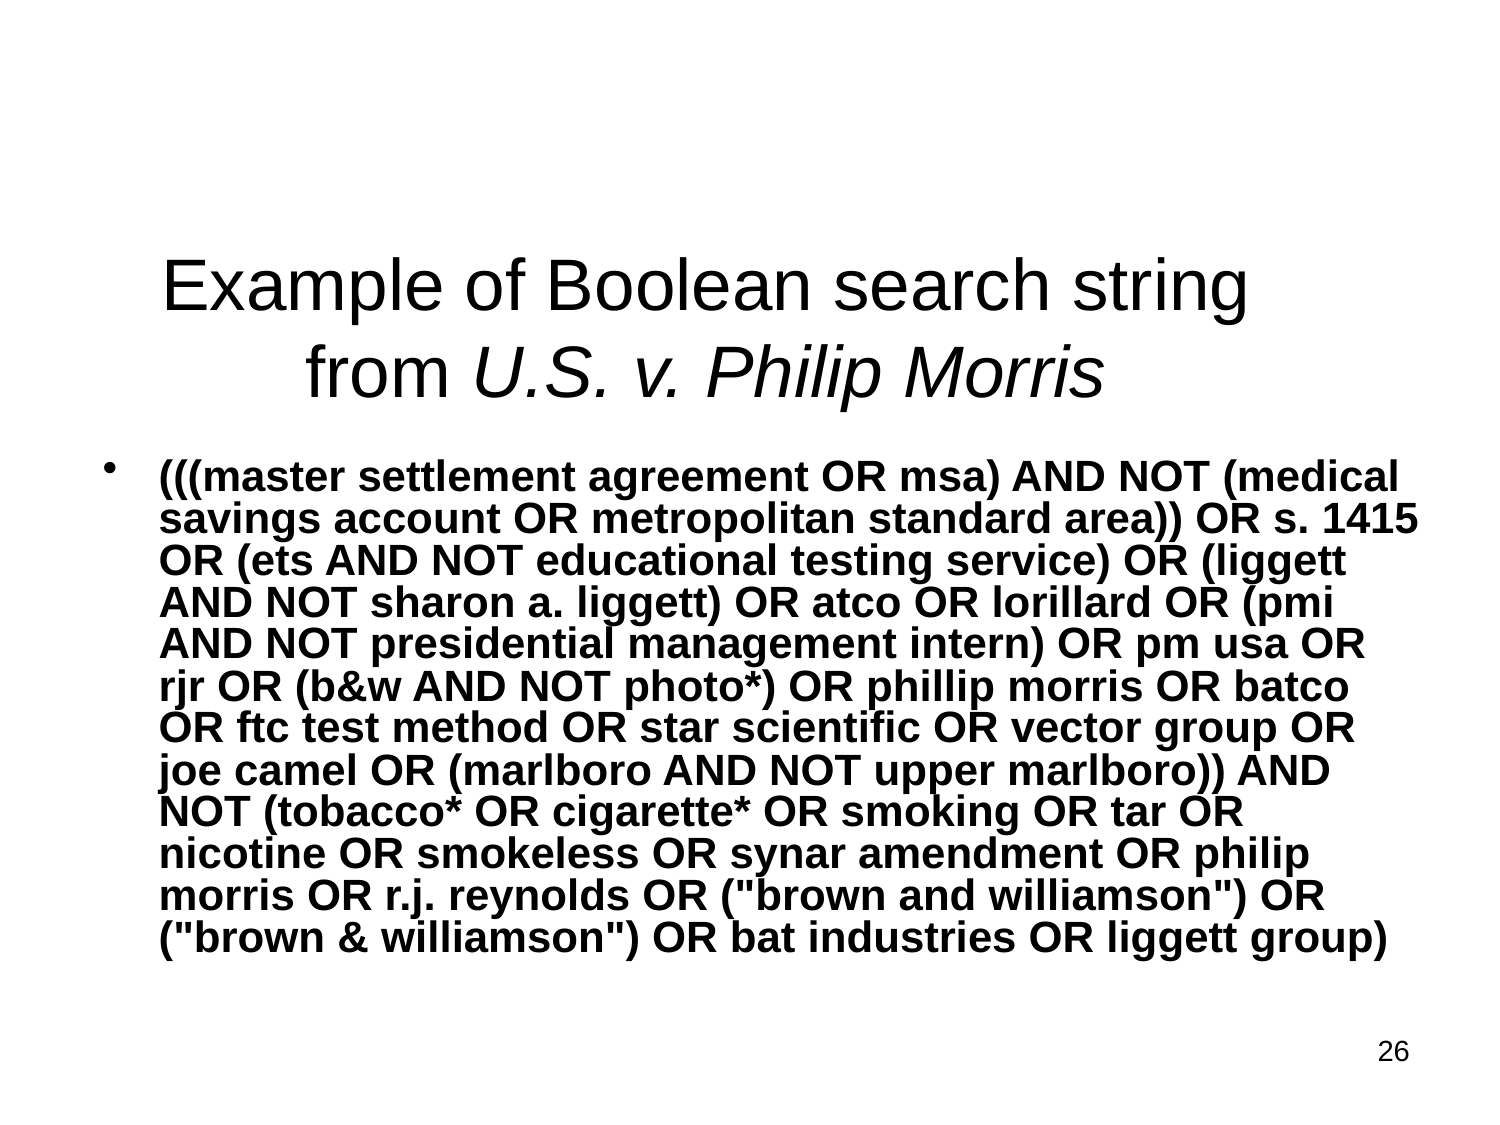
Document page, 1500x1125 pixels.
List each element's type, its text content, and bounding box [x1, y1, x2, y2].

list (((master settlement agreement OR msa) AND NOT (medical savings account OR metropolitan standard area)) OR s. 1415 OR (ets AND NOT educational testing service) OR (liggett AND NOT sharon a. liggett) OR atco OR lorillard OR (pmi AND NOT presidential management intern) OR pm usa OR rjr OR (b&w AND NOT photo*) OR phillip morris OR batco OR ftc test method OR star scientific OR vector group OR joe camel OR (marlboro AND NOT upper marlboro)) AND NOT (tobacco* OR cigarette* OR smoking OR tar OR nicotine OR smokeless OR synar amendment OR philip morris OR r.j. reynolds OR ("brown and williamson") OR ("brown & williamson") OR bat industries OR liggett group) [87, 449, 1438, 1125]
title Example of Boolean search string from U.S. v. Philip Morris [99, 137, 1313, 338]
